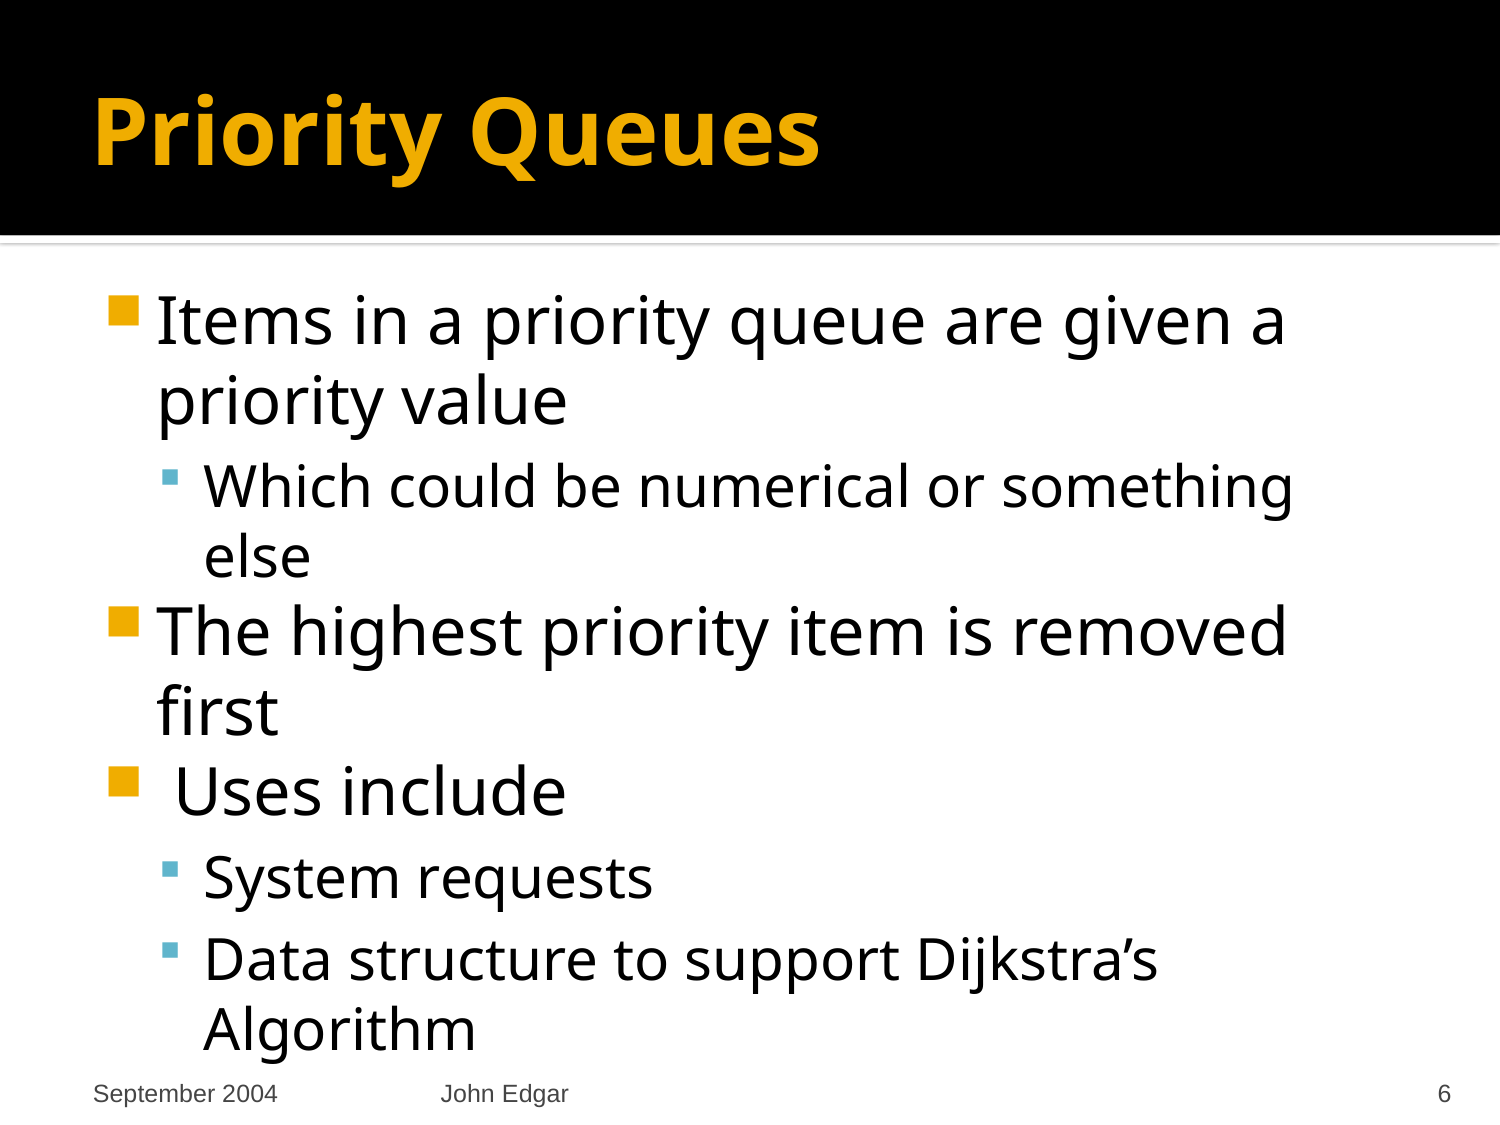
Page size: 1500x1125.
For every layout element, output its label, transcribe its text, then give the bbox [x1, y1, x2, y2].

list Items in a priority queue are given a priority value Which could be numerical or something else The highest priority item is removed first Uses include System requests Data structure to support Dijkstra’s Algorithm [75, 262, 1425, 982]
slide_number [75, 1062, 425, 1108]
footer John Edgar [433, 1062, 1337, 1108]
slide_number 6 [1345, 1062, 1467, 1108]
title Priority Queues [75, 25, 1425, 231]
